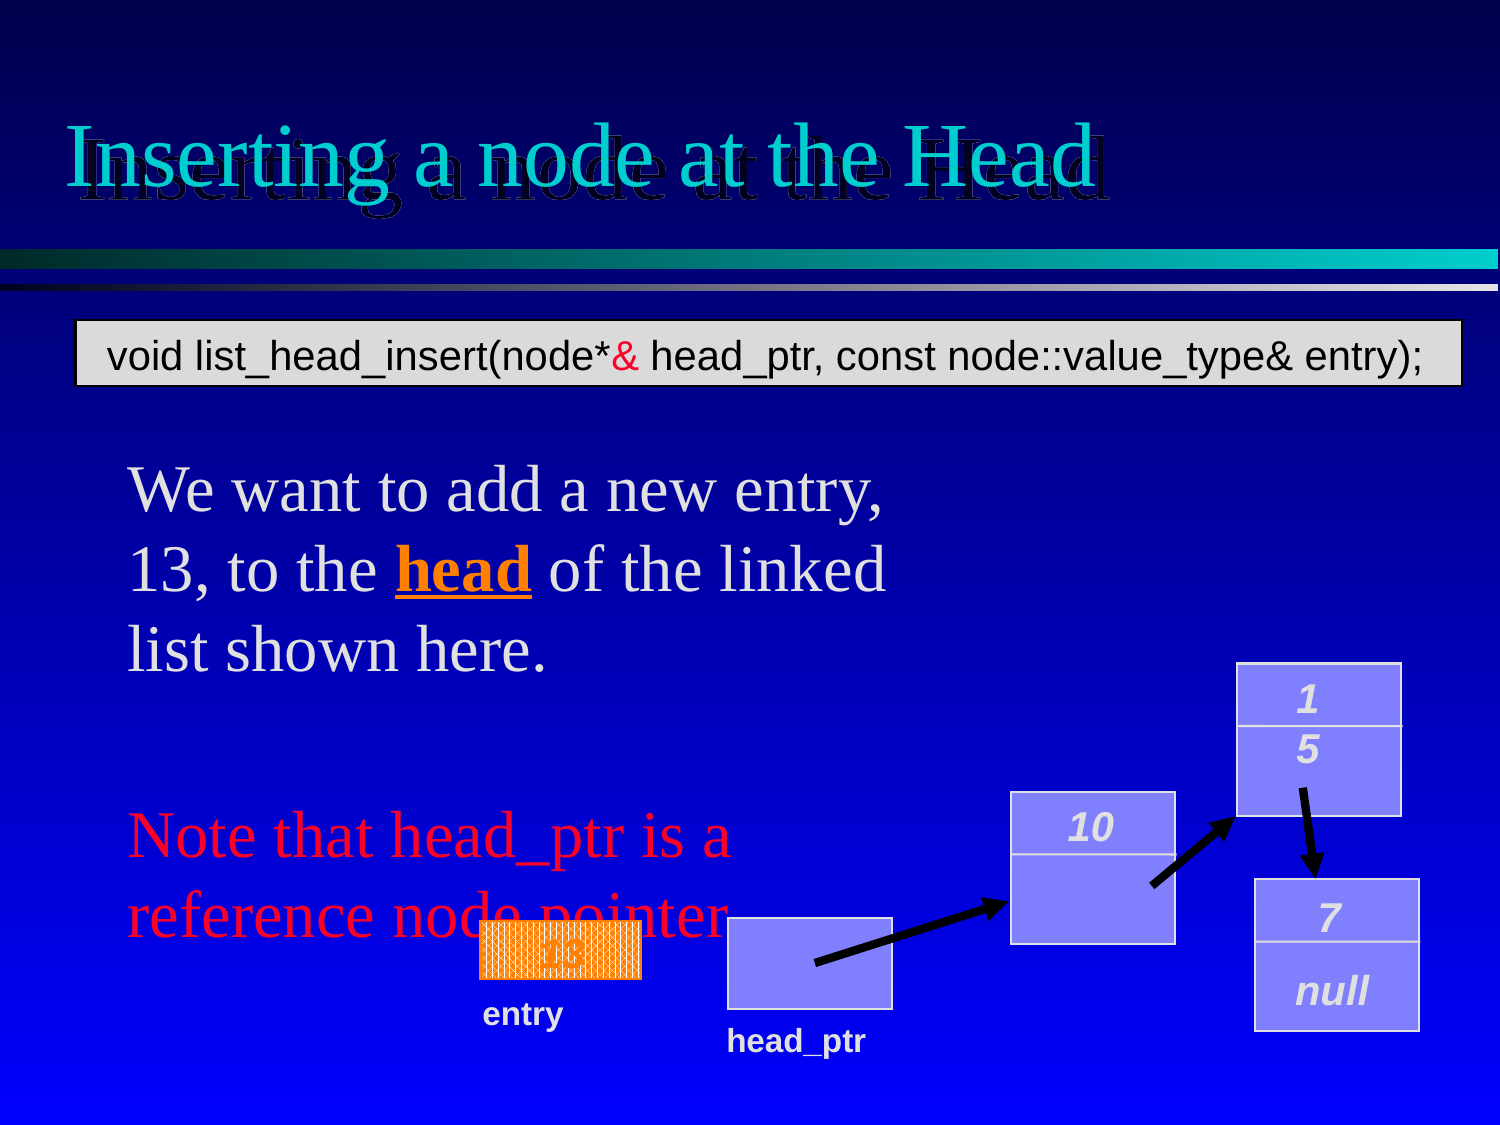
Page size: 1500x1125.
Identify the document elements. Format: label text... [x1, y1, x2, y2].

text_box [601, 921, 642, 979]
text_box [1254, 879, 1419, 941]
text_box 7 [1302, 883, 1356, 949]
text_box [1302, 787, 1321, 879]
text_box [1237, 727, 1402, 816]
text_box 15 [1281, 664, 1358, 780]
text_box [1151, 816, 1236, 886]
text_box [1011, 855, 1176, 944]
text_box 13 [523, 919, 601, 985]
text_box 10 [1052, 792, 1129, 857]
text_box [1254, 942, 1419, 1032]
text_box [1237, 663, 1402, 726]
text_box [814, 899, 1009, 964]
text_box null [1280, 956, 1384, 1021]
text_box [480, 921, 523, 979]
text_box [728, 918, 893, 1009]
text_box entry [467, 985, 579, 1040]
text_box head_ptr [711, 1011, 882, 1067]
title Inserting a node at the Head [49, 55, 1326, 245]
list We want to add a new entry, 13, to the head of the linked list shown here. Note that head_ptr is a reference node pointer [111, 436, 923, 1001]
text_box [1011, 791, 1176, 854]
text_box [75, 319, 1476, 387]
